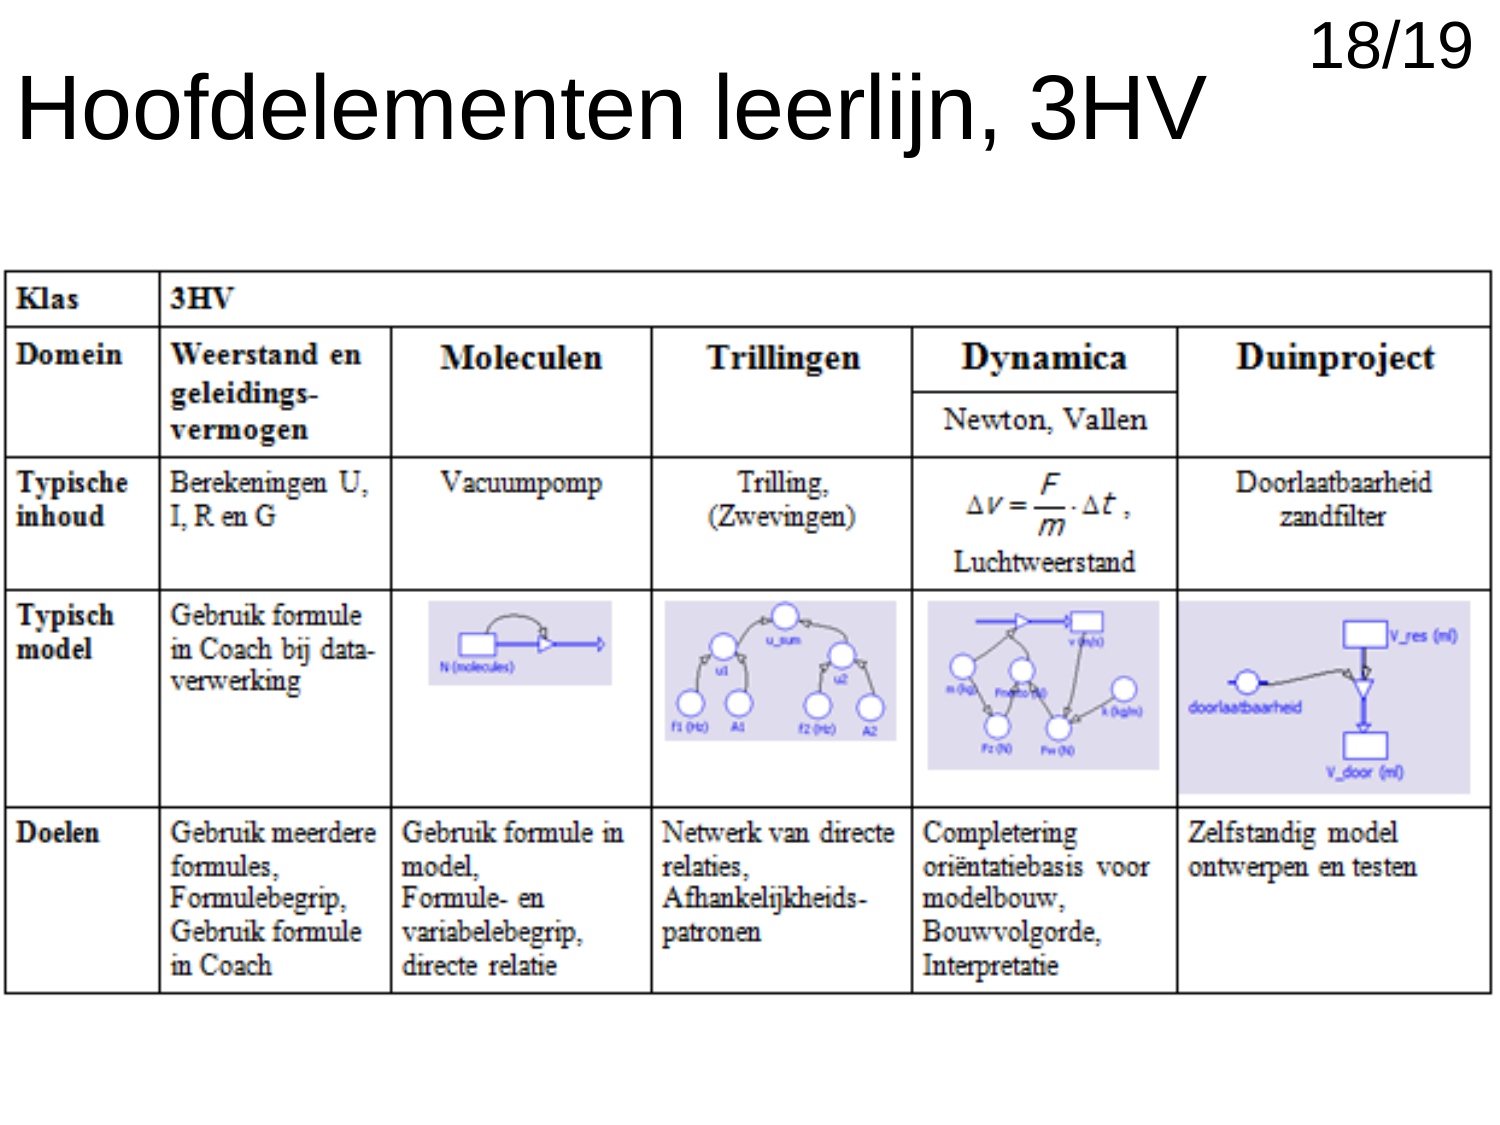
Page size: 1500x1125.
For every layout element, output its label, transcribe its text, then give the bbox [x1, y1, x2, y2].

text_box 18/19 [1293, 0, 1500, 78]
title Hoofdelementen leerlijn, 3HV [0, 45, 1500, 161]
picture [0, 266, 1500, 1000]
